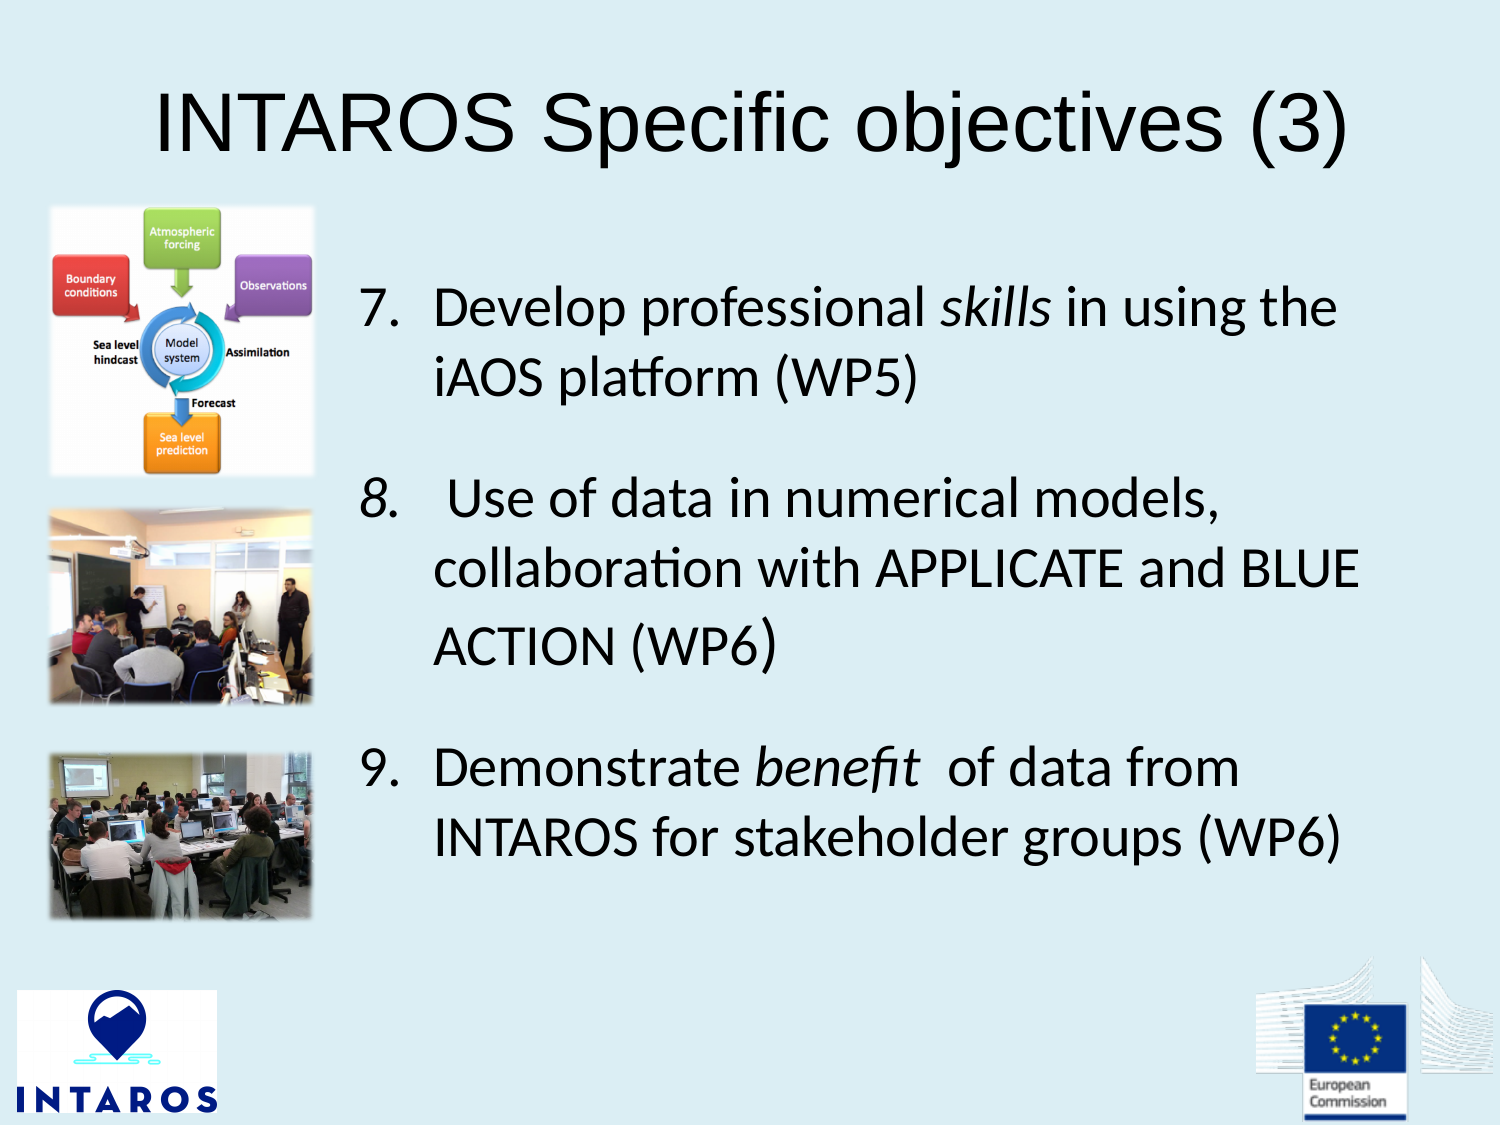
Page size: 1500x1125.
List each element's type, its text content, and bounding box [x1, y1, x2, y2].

picture [1256, 956, 1493, 1122]
picture [45, 749, 316, 924]
picture [45, 504, 316, 708]
picture [17, 990, 217, 1113]
picture [45, 200, 319, 481]
list Develop professional skills in using the iAOS platform (WP5) Use of data in numerical models, collaboration with APPLICATE and BLUE ACTION (WP6) Demonstrate benefit of data from INTAROS for stakeholder groups (WP6) [340, 178, 1456, 967]
text_box INTAROS Specific objectives (3) [138, 25, 1459, 176]
